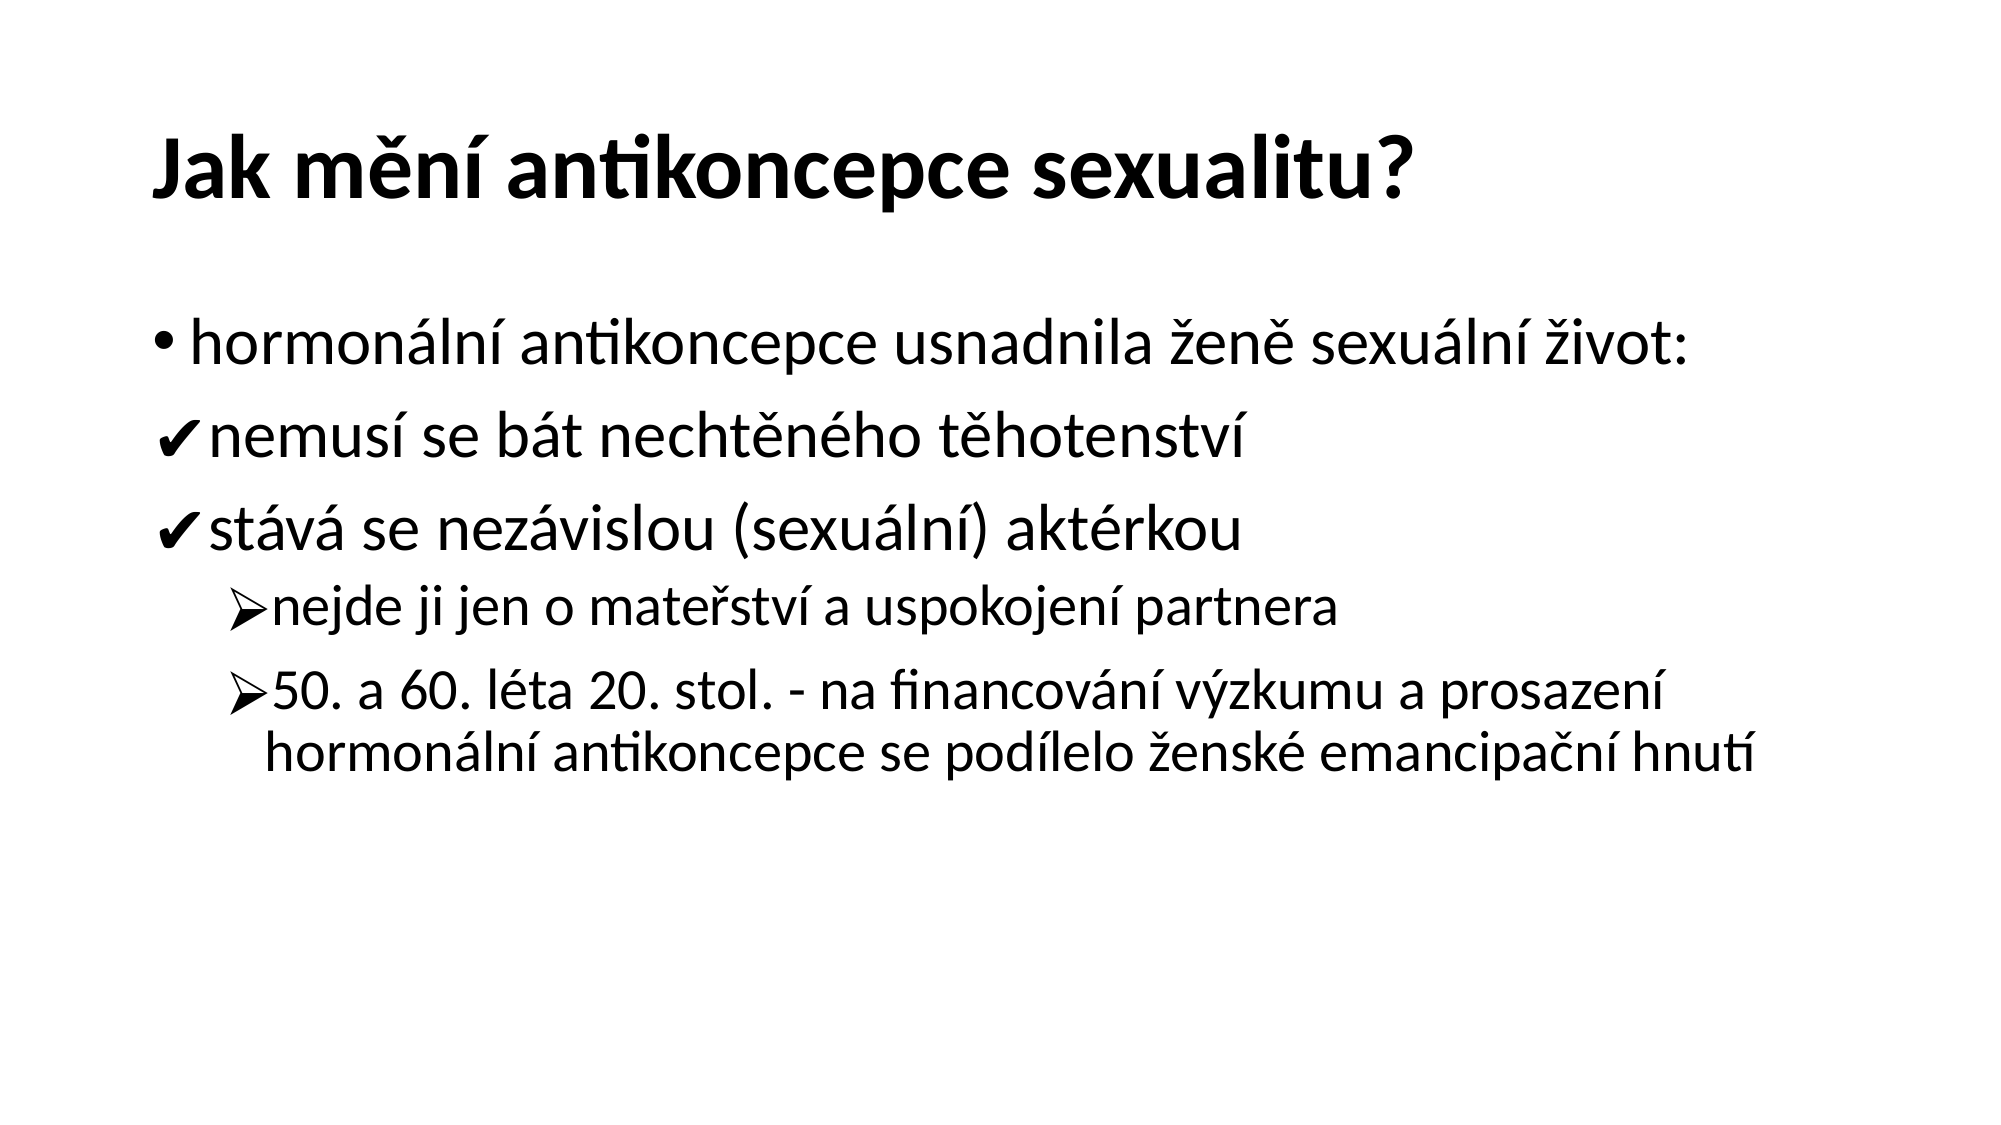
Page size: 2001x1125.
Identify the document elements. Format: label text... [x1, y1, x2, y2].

title Jak mění antikoncepce sexualitu? [137, 59, 1863, 278]
list hormonální antikoncepce usnadnila ženě sexuální život: nemusí se bát nechtěného těhotenství stává se nezávislou (sexuální) aktérkou nejde ji jen o mateřství a uspokojení partnera 50. a 60. léta 20. stol. - na financování výzkumu a prosazení hormonální antikoncepce se podílelo ženské emancipační hnutí [137, 299, 1863, 1014]
